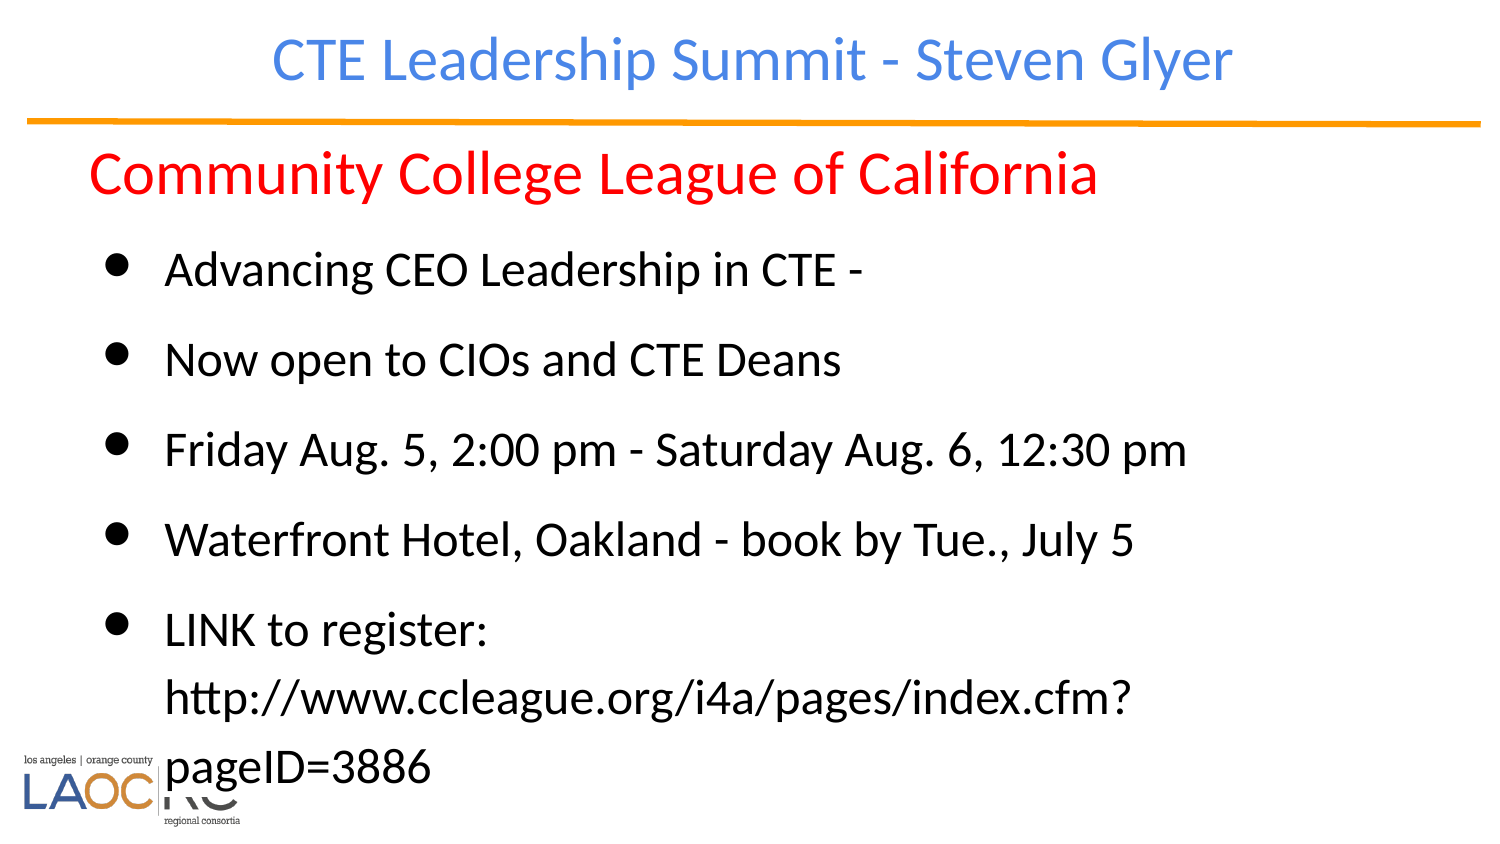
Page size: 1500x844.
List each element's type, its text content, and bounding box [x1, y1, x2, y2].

text_box CTE Leadership Summit - Steven Glyer [27, 132, 1481, 180]
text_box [27, 120, 1482, 125]
text_box CTE Leadership Summit - Steven Glyer [27, 3, 1481, 119]
picture [12, 748, 266, 844]
text_box Community College League of California Advancing CEO Leadership in CTE - Now open to CIOs and CTE Deans Friday Aug. 5, 2:00 pm - Saturday Aug. 6, 12:30 pm Waterfront Hotel, Oakland - book by Tue., July 5 LINK to register: http://www.ccleague.org/i4a/pages/index.cfm?pageID=3886 [74, 180, 1315, 750]
